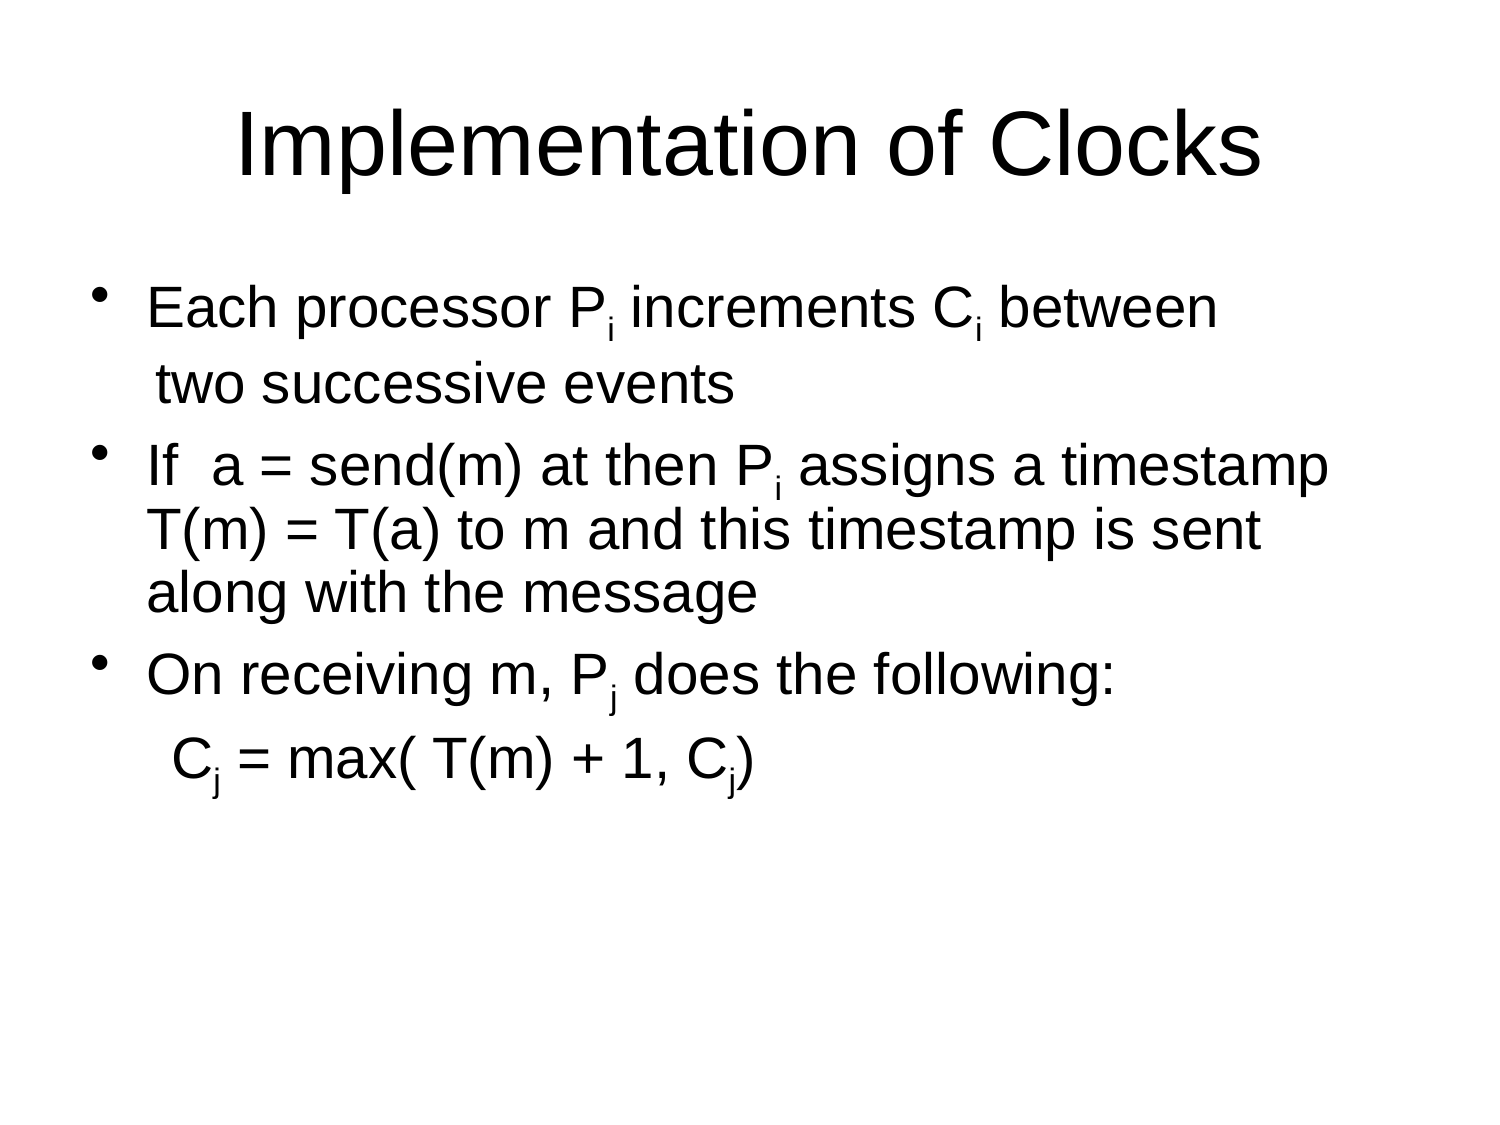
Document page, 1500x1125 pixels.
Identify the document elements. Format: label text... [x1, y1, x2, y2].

list Each processor Pi increments Ci between two successive events If a = send(m) at then Pi assigns a timestamp T(m) = T(a) to m and this timestamp is sent along with the message On receiving m, Pj does the following: Cj = max( T(m) + 1, Cj) [75, 262, 1425, 1005]
title Implementation of Clocks [75, 45, 1425, 233]
